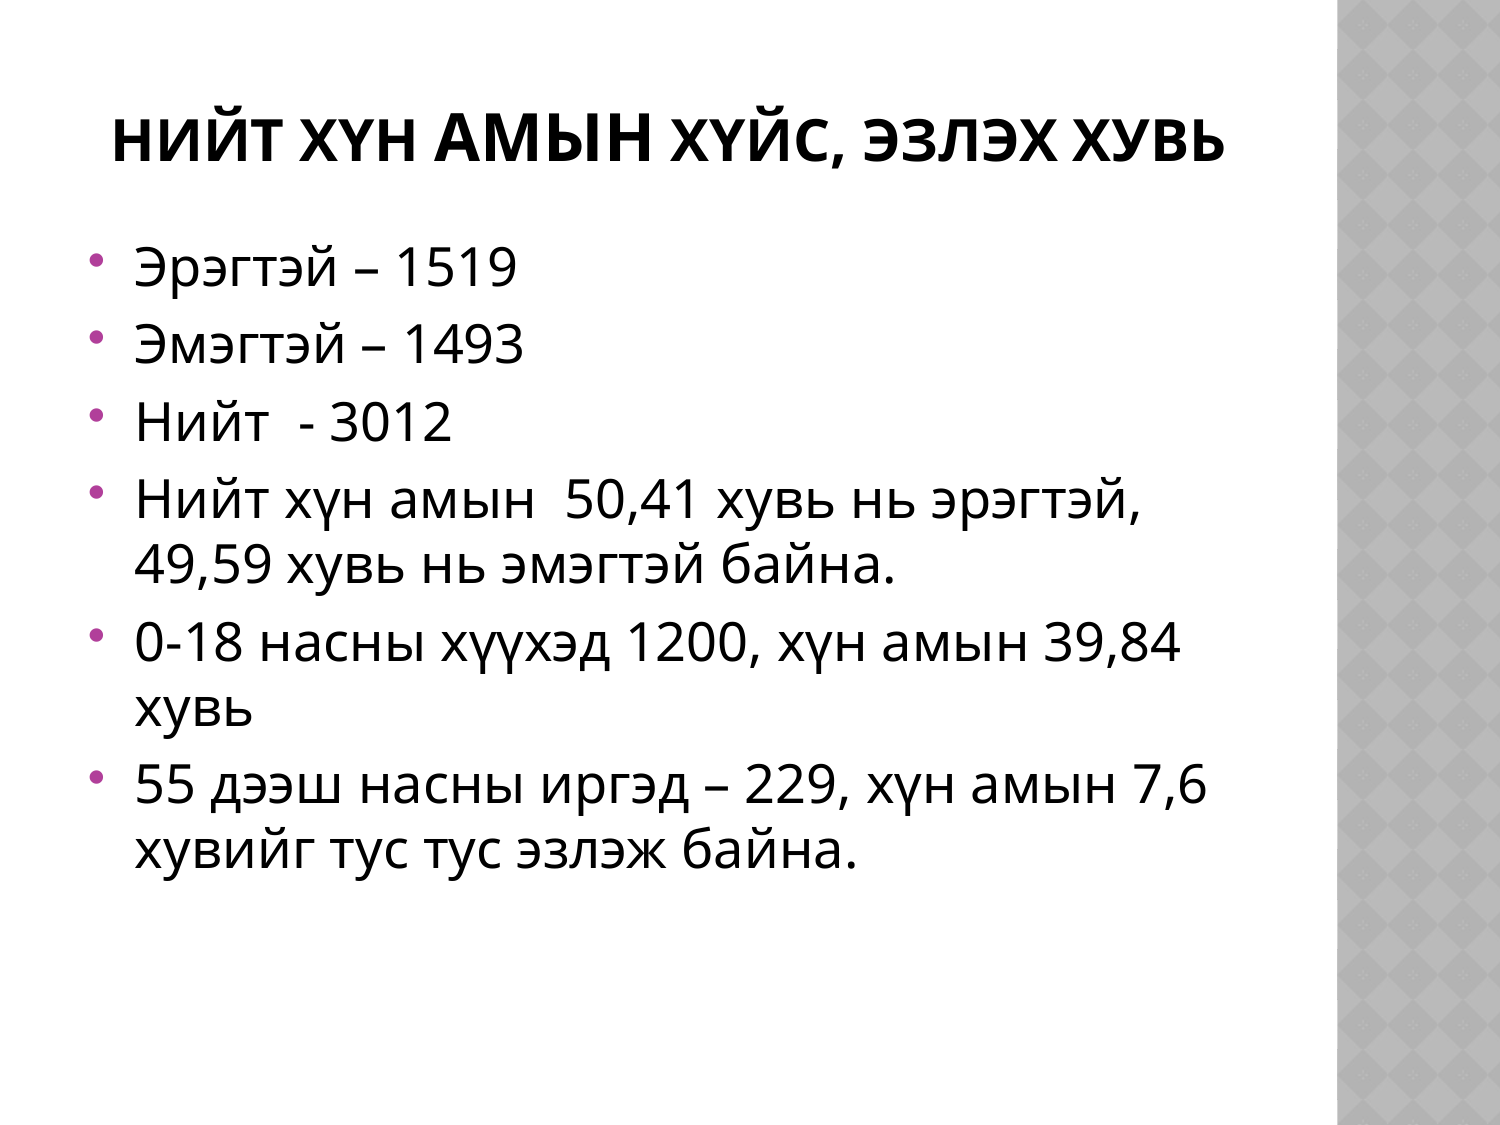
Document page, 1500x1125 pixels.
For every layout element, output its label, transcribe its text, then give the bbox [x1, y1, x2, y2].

list Эрэгтэй – 1519 Эмэгтэй – 1493 Нийт - 3012 Нийт хүн амын 50,41 хувь нь эрэгтэй, 49,59 хувь нь эмэгтэй байна. 0-18 насны хүүхэд 1200, хүн амын 39,84 хувь 55 дээш насны иргэд – 229, хүн амын 7,6 хувийг тус тус эзлэж байна. [75, 224, 1263, 1059]
title Нийт хүн амын хүйс, эзлэх хувь [75, 52, 1263, 175]
